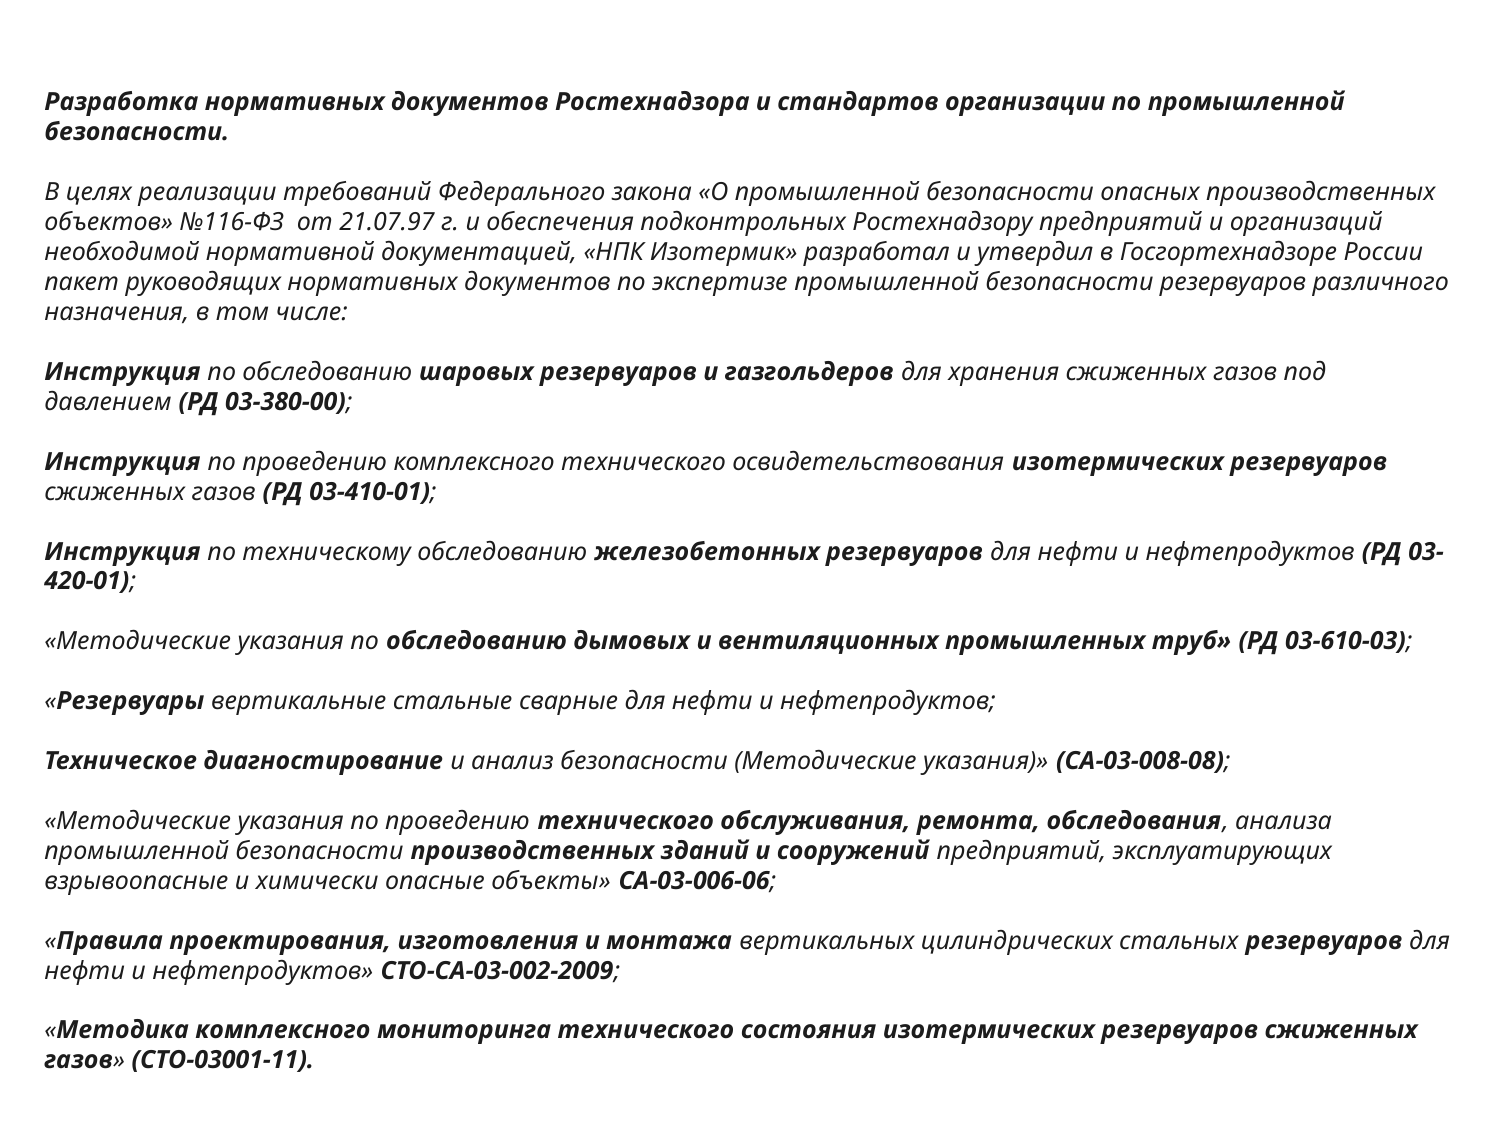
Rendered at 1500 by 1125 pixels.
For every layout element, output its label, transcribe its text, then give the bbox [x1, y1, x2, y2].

title Разработка нормативных документов Ростехнадзора и стандартов организации по промышленной безопасности. В целях реализации требований Федерального закона «О промышленной безопасности опасных производственных объектов» №116-ФЗ от 21.07.97 г. и обеспечения подконтрольных Ростехнадзору предприятий и организаций необходимой нормативной документацией, «НПК Изотермик» разработал и утвердил в Госгортехнадзоре России пакет руководящих нормативных документов по экспертизе промышленной безопасности резервуаров различного назначения, в том числе: Инструкция по обследованию шаровых резервуаров и газгольдеров для хранения сжиженных газов под давлением (РД 03-380-00); Инструкция по проведению комплексного технического освидетельствования изотермических резервуаров сжиженных газов (РД 03-410-01); Инструкция по техническому обследованию железобетонных резервуаров для нефти и нефтепродуктов (РД 03-420-01); «Методические указания по обследованию дымовых и вентиляционных промышленных труб» (РД 03-610-03); «Резервуары вертикальные стальные сварные для нефти и нефтепродуктов; Техническое диагностирование и анализ безопасности (Методические указания)» (СА-03-008-08); «Методические указания по проведению технического обслуживания, ремонта, обследования, анализа промышленной безопасности производственных зданий и сооружений предприятий, эксплуатирующих взрывоопасные и химически опасные объекты» СА-03-006-06; «Правила проектирования, изготовления и монтажа вертикальных цилиндрических стальных резервуаров для нефти и нефтепродуктов» СТО-СА-03-002-2009; «Методика комплексного мониторинга технического состояния изотермических резервуаров сжиженных газов» (СТО-03001-11). [29, 113, 1471, 1125]
